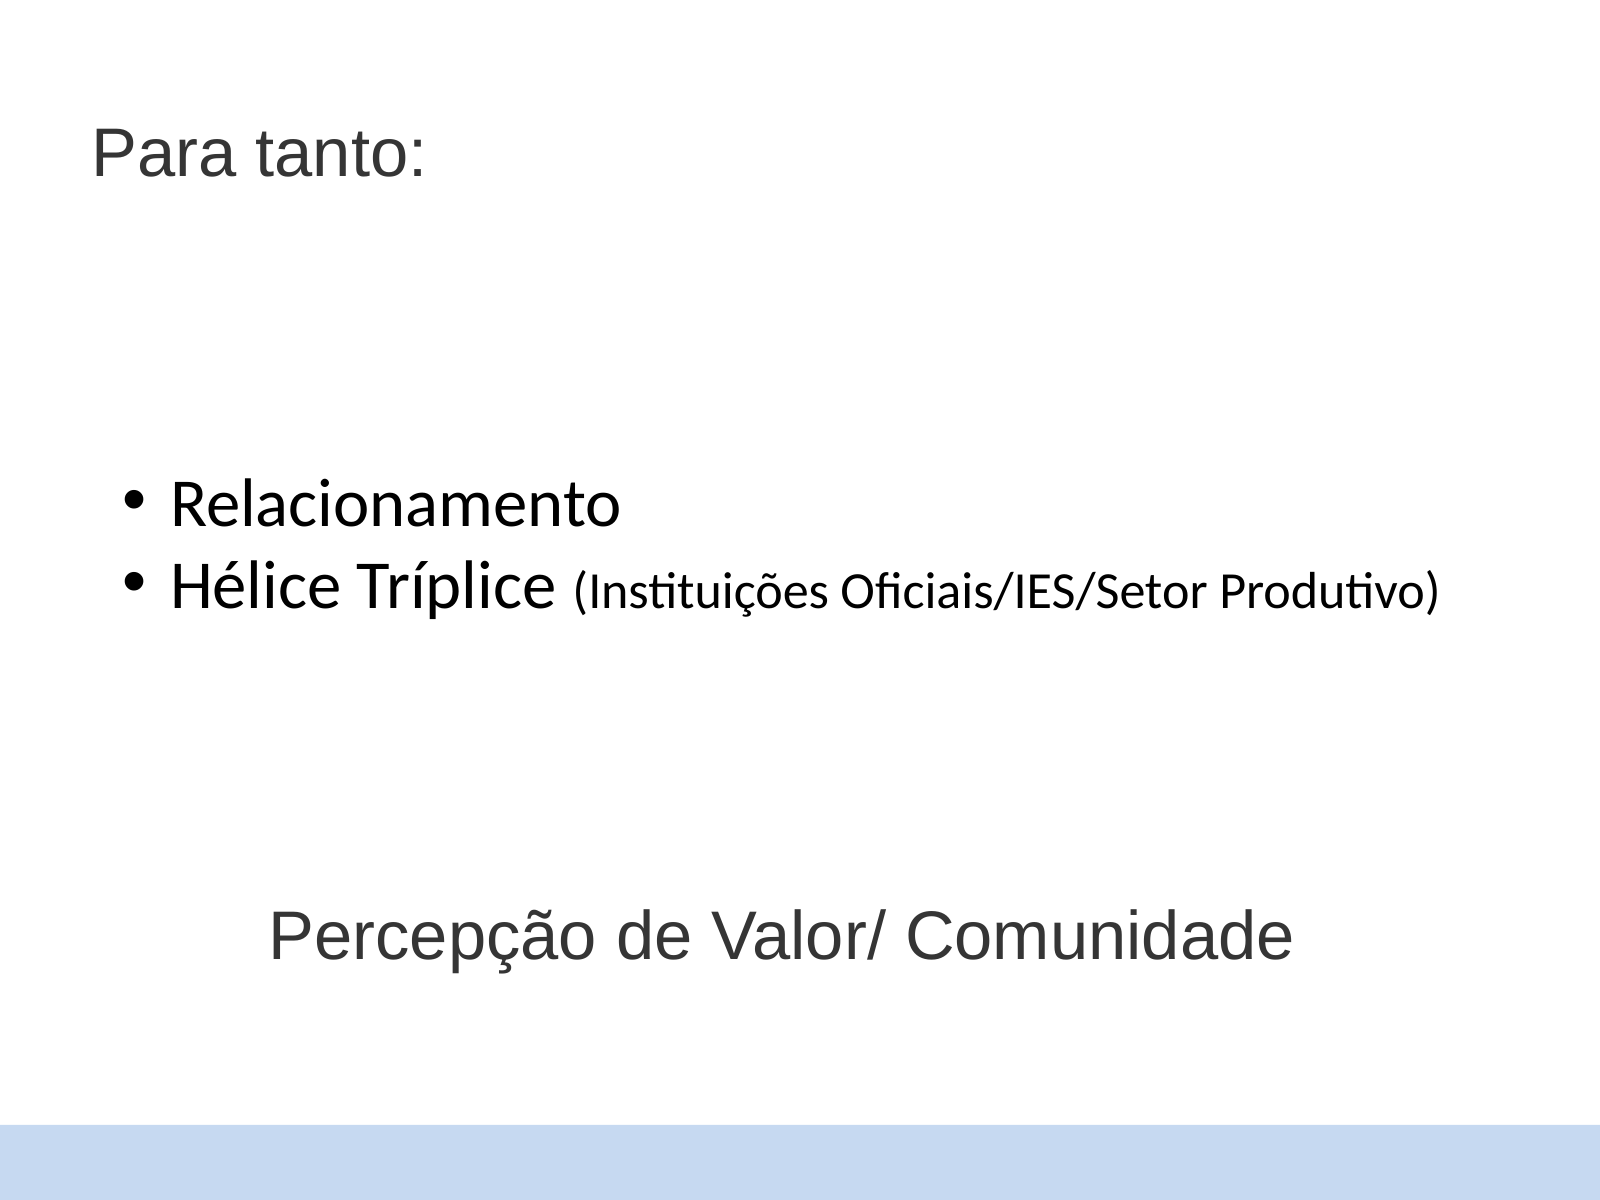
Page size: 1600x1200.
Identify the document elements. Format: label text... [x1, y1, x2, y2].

text_box Relacionamento Hélice Tríplice (Instituições Oficiais/IES/Setor Produtivo) [108, 449, 1457, 630]
text_box Para tanto: [76, 99, 443, 198]
text_box [0, 1123, 1600, 1200]
text_box Percepção de Valor/ Comunidade [253, 883, 1311, 981]
